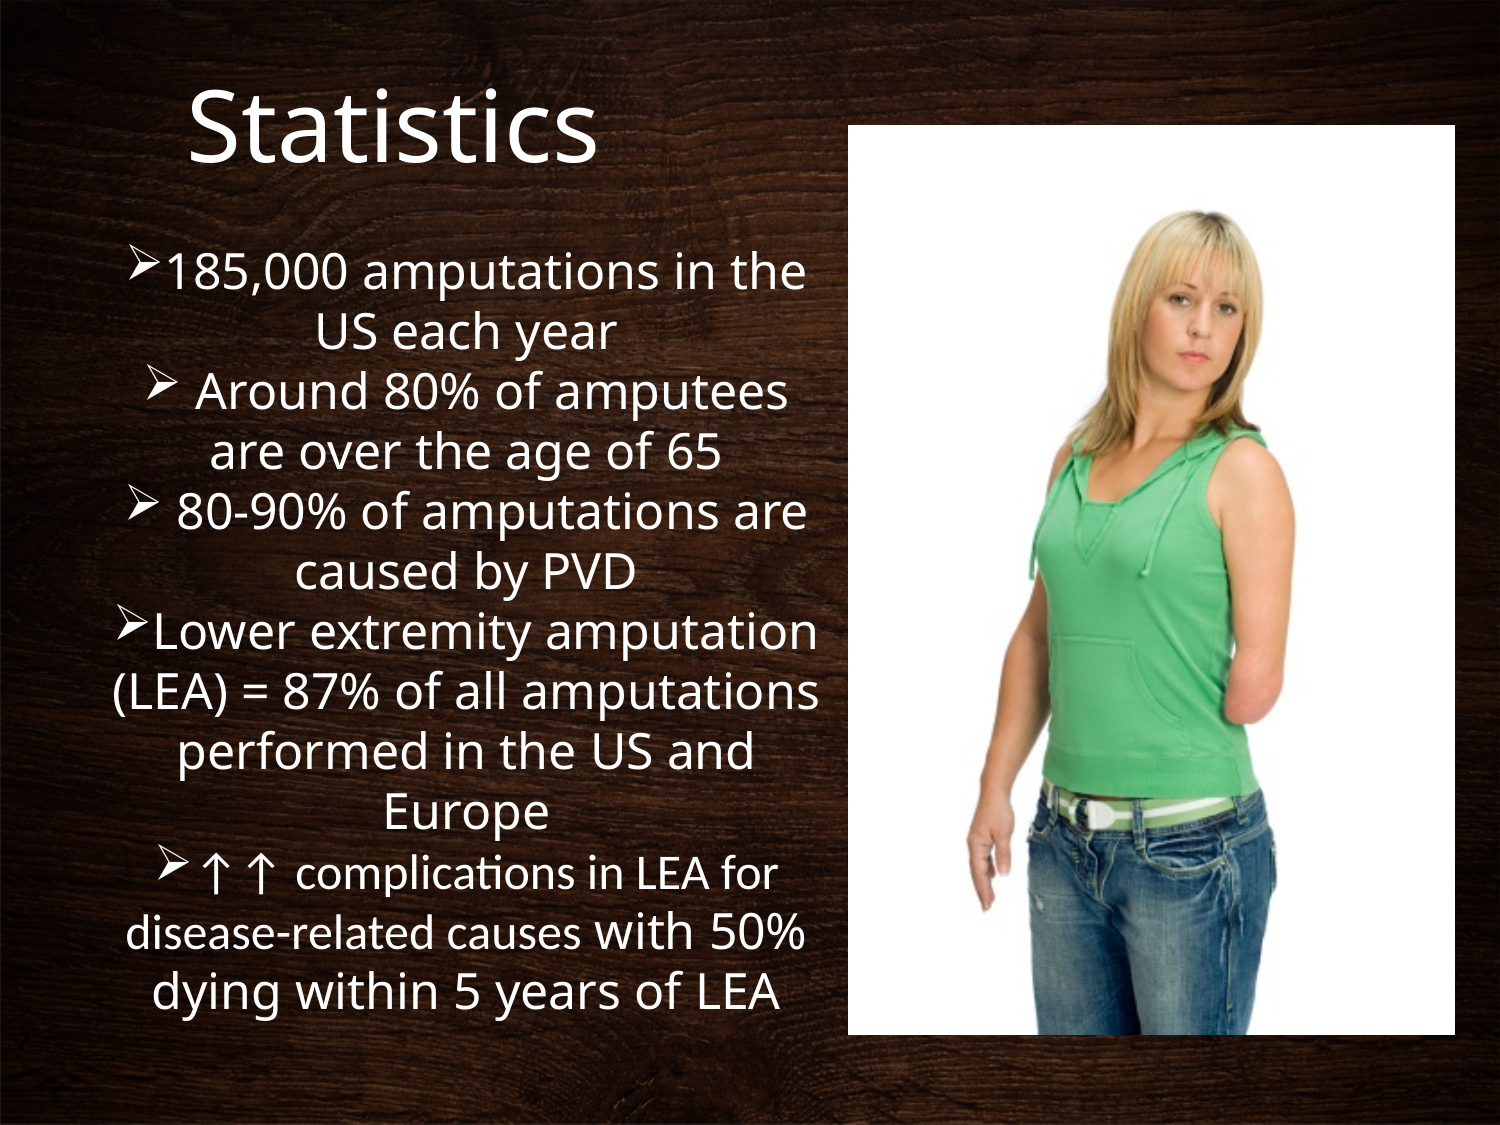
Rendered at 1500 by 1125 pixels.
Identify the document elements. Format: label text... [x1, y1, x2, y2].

title Statistics [171, 61, 715, 190]
picture [0, 0, 1500, 1125]
text_box 185,000 amputations in the US each year Around 80% of amputees are over the age of 65 80-90% of amputations are caused by PVD Lower extremity amputation (LEA) = 87% of all amputations performed in the US and Europe ↑↑ complications in LEA for disease-related causes with 50% dying within 5 years of LEA [88, 231, 837, 1027]
